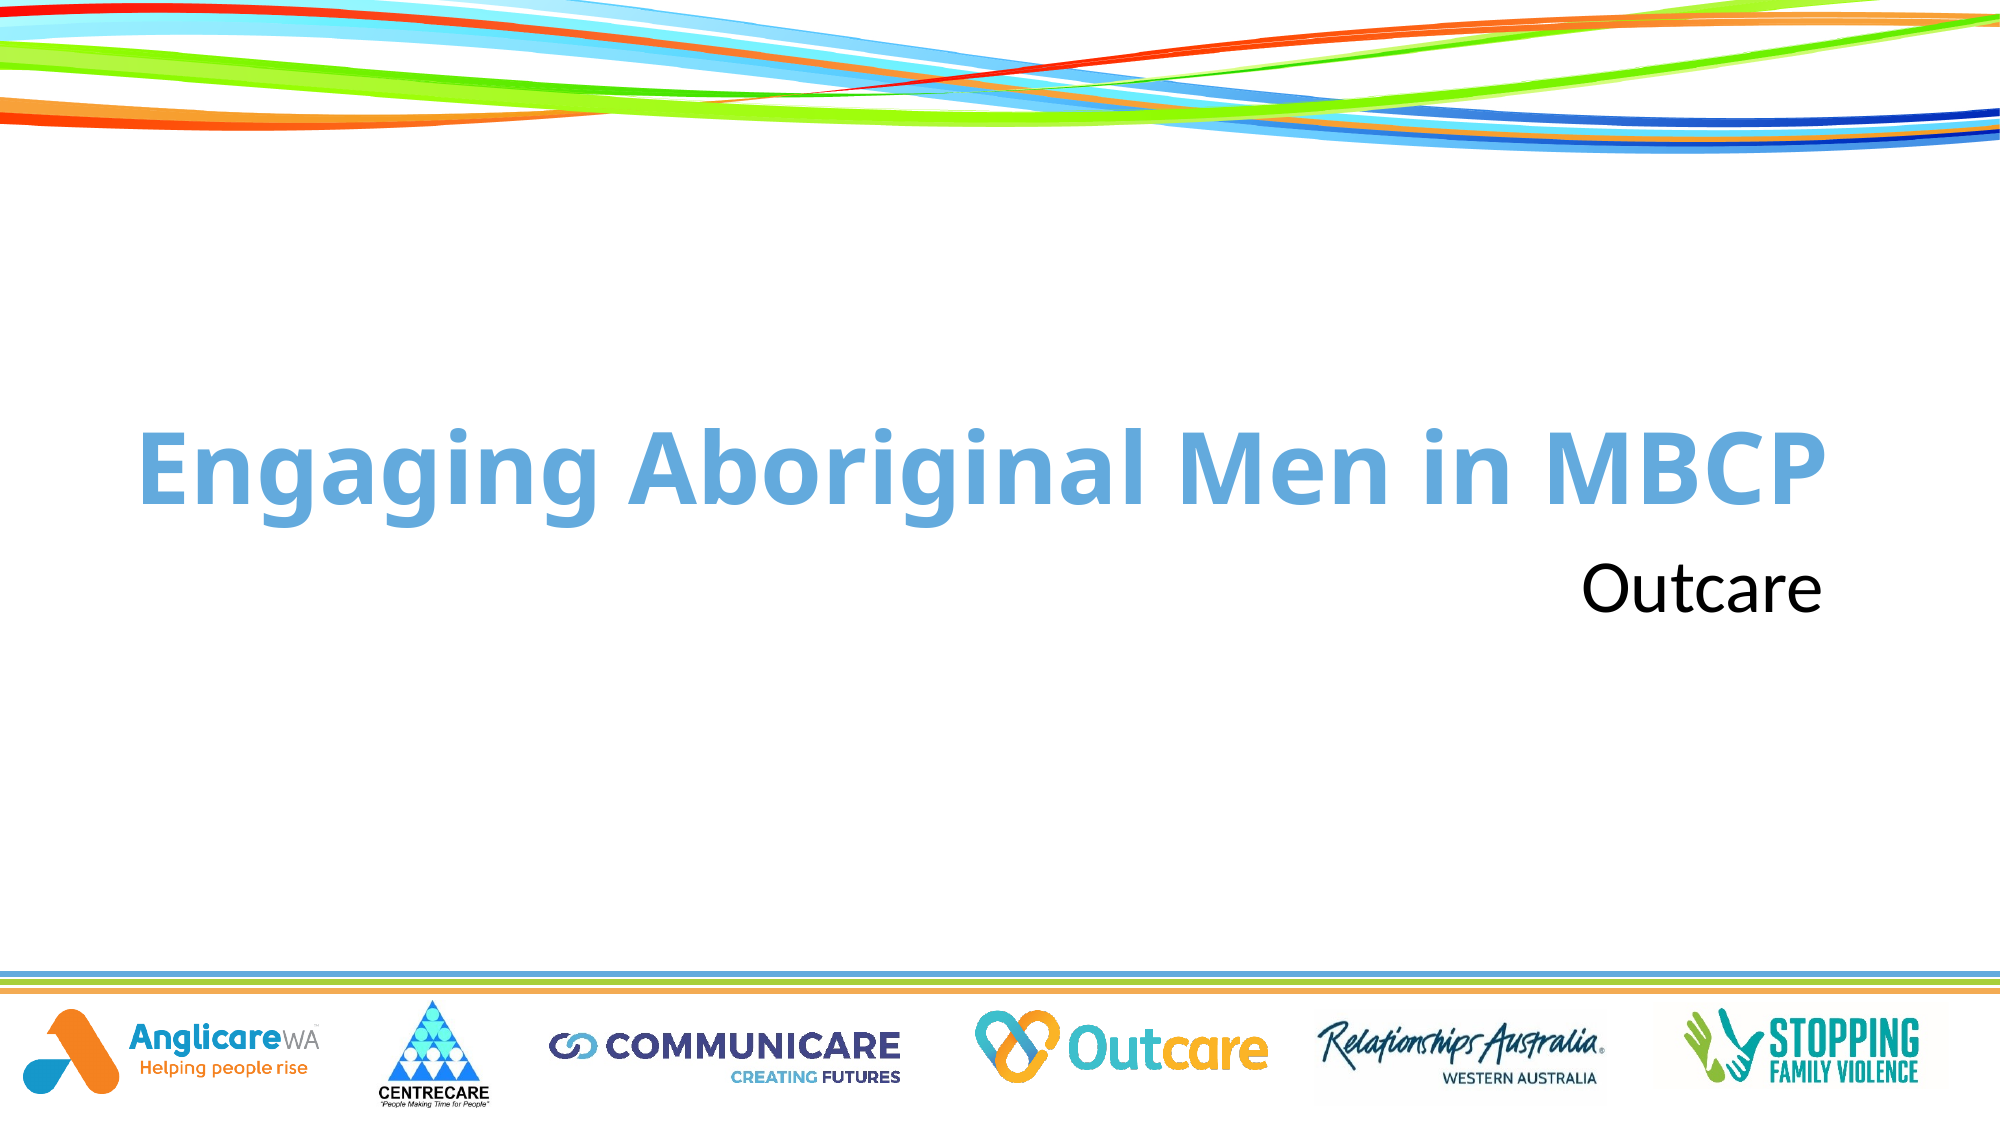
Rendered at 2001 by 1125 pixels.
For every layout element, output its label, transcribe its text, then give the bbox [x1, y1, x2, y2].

subtitle Outcare [116, 529, 1835, 818]
picture [1314, 1009, 1607, 1106]
title Engaging Aboriginal Men in MBCP [116, 224, 1834, 525]
picture [23, 1009, 319, 1094]
picture [975, 1009, 1268, 1083]
picture [1653, 1002, 1949, 1089]
picture [549, 1032, 900, 1083]
picture [353, 1000, 515, 1108]
picture [0, 0, 2000, 154]
